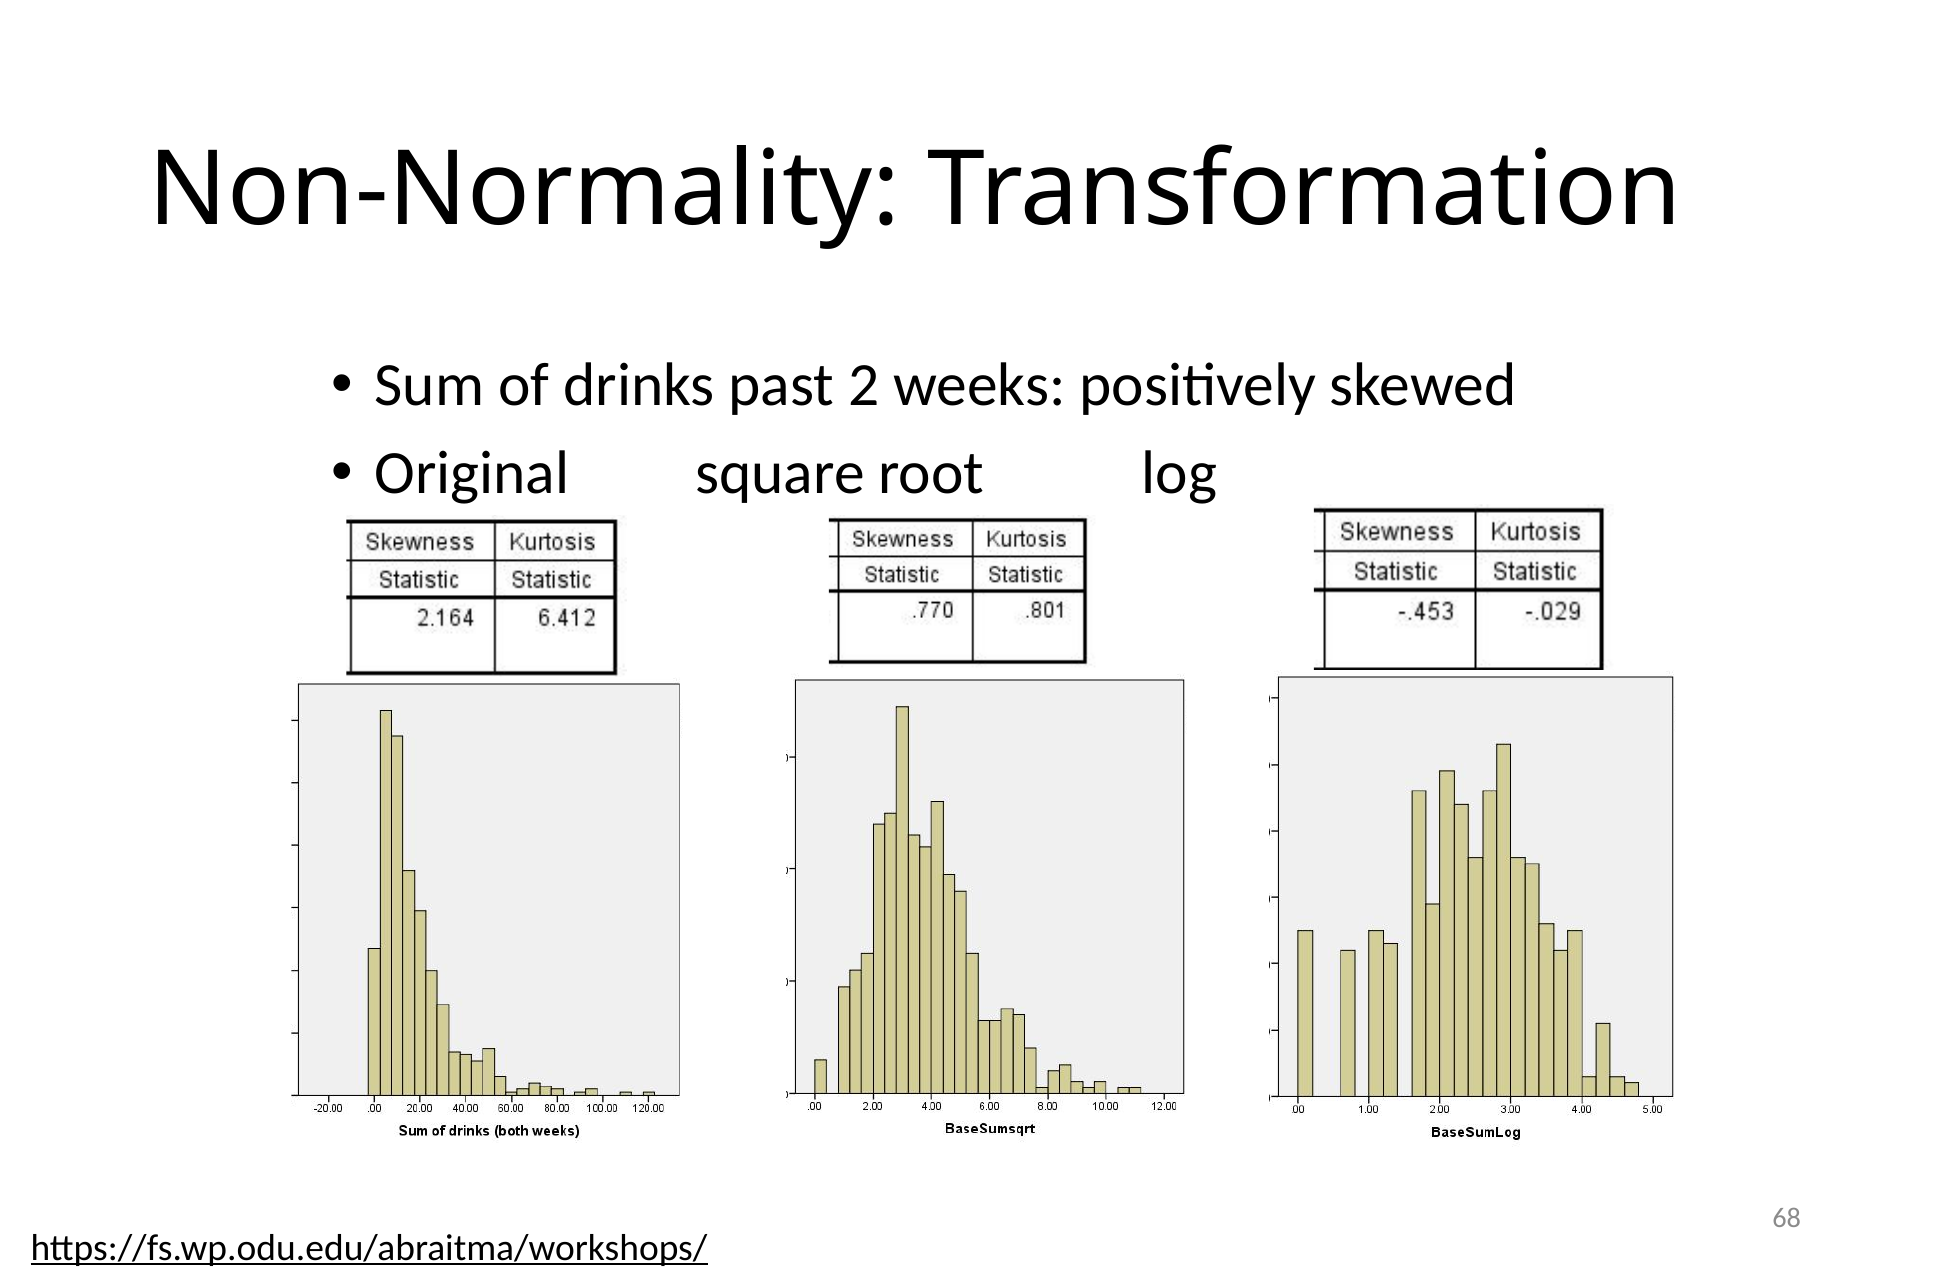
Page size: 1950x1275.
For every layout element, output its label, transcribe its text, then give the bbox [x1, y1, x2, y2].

picture [785, 514, 1187, 1150]
picture [1269, 504, 1676, 1150]
title Non-Normality: Transformation [134, 67, 1816, 315]
text_box https://fs.wp.odu.edu/abraitma/workshops/ [15, 1215, 991, 1275]
slide_number 68 [1377, 1181, 1816, 1250]
list Sum of drinks past 2 weeks: positively skewed Original square root log [316, 345, 1634, 516]
picture [290, 515, 683, 1143]
